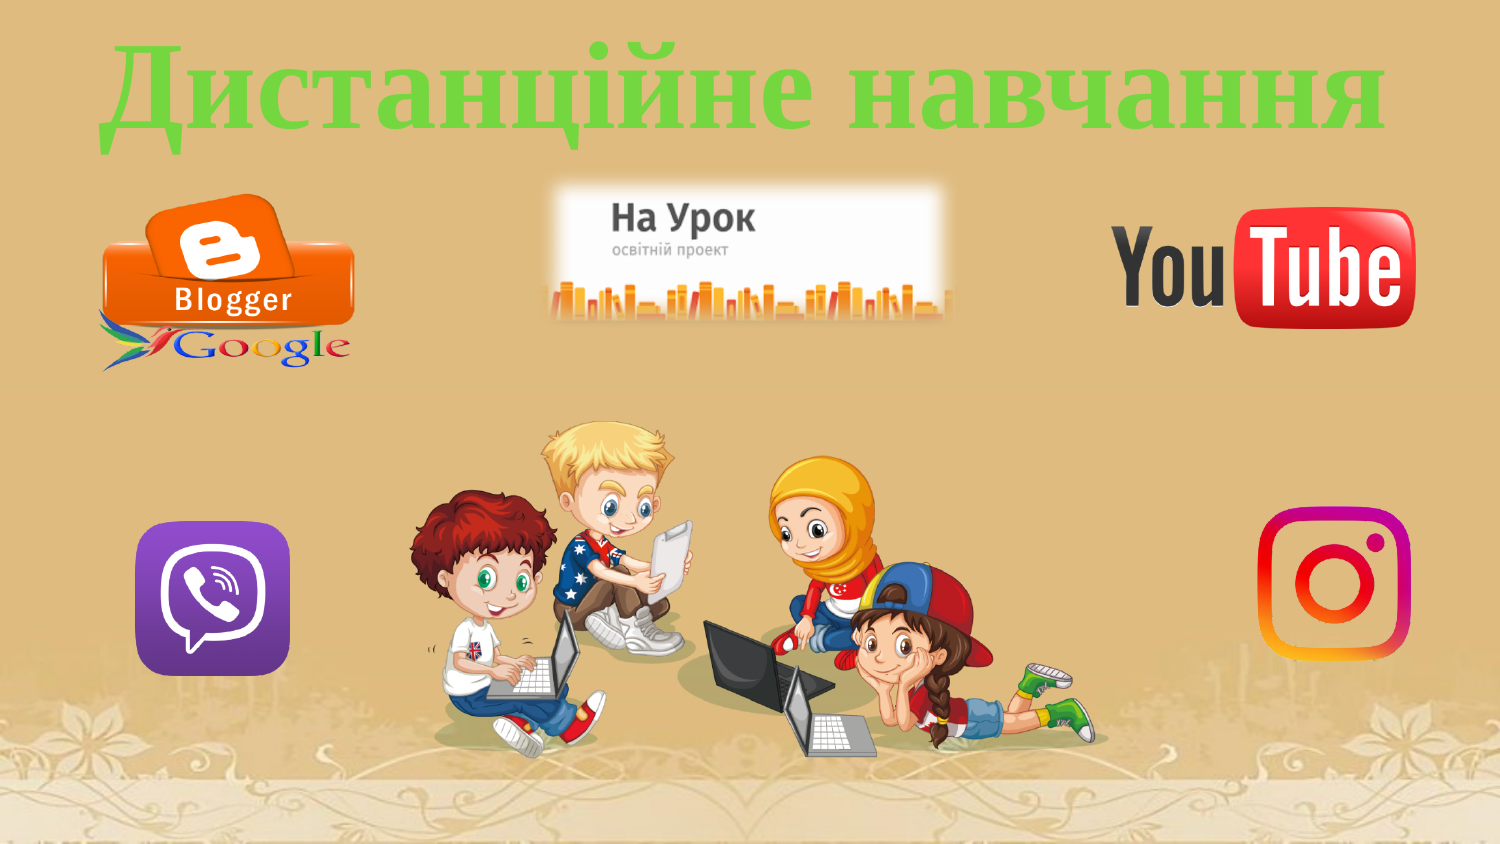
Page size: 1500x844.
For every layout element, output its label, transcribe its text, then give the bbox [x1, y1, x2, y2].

text_box Дистанційне навчання [83, 0, 1404, 162]
picture [0, 0, 1500, 844]
